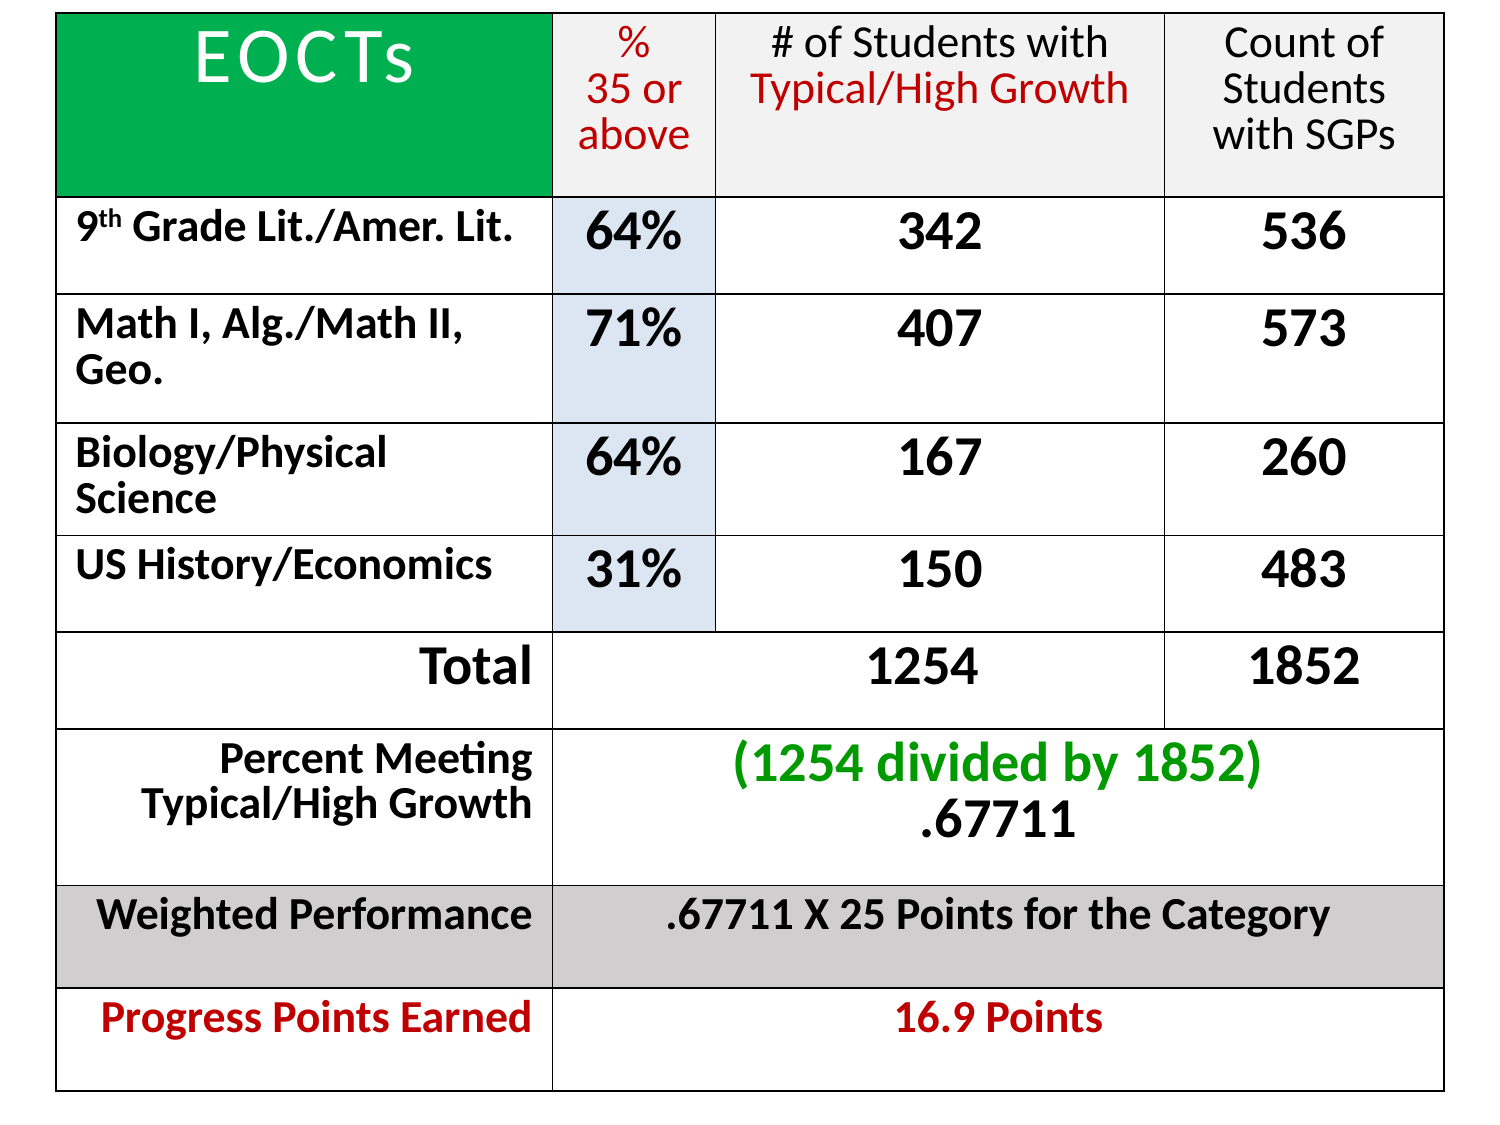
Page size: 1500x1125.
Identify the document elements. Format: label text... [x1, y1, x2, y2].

table_cell 536 [1165, 198, 1443, 293]
table_cell 407 [716, 295, 1164, 422]
table_cell Total [57, 633, 552, 728]
table_cell 150 [716, 536, 1164, 631]
table_cell 342 [716, 198, 1164, 293]
table_cell 167 [716, 424, 1164, 535]
table_cell US History/Economics [57, 536, 552, 631]
table_cell 31% [553, 536, 715, 631]
table_header % 35 or above [553, 14, 715, 196]
table_header EOCTs [57, 14, 552, 196]
table_cell 71% [553, 295, 715, 422]
table_cell 483 [1165, 536, 1443, 631]
table_cell Math I, Alg./Math II, Geo. [57, 295, 552, 422]
table_cell 260 [1165, 424, 1443, 535]
table_cell Progress Points Earned [57, 989, 552, 1090]
table_cell 64% [553, 198, 715, 293]
table_header # of Students with Typical/High Growth [716, 14, 1164, 196]
table_header Count of Students with SGPs [1165, 14, 1443, 196]
table_cell (1254 divided by 1852) .67711 [553, 730, 1443, 885]
table_cell Biology/Physical Science [57, 424, 552, 535]
table_cell 9th Grade Lit./Amer. Lit. [57, 198, 552, 293]
table_cell Percent Meeting Typical/High Growth [57, 730, 552, 885]
table_cell 573 [1165, 295, 1443, 422]
table_cell 1254 [553, 633, 1164, 728]
table_cell Weighted Performance [57, 886, 552, 987]
table_cell 1852 [1165, 633, 1443, 728]
table_cell .67711 X 25 Points for the Category [553, 886, 1443, 987]
table_cell 64% [553, 424, 715, 535]
table_cell 16.9 Points [553, 989, 1443, 1090]
